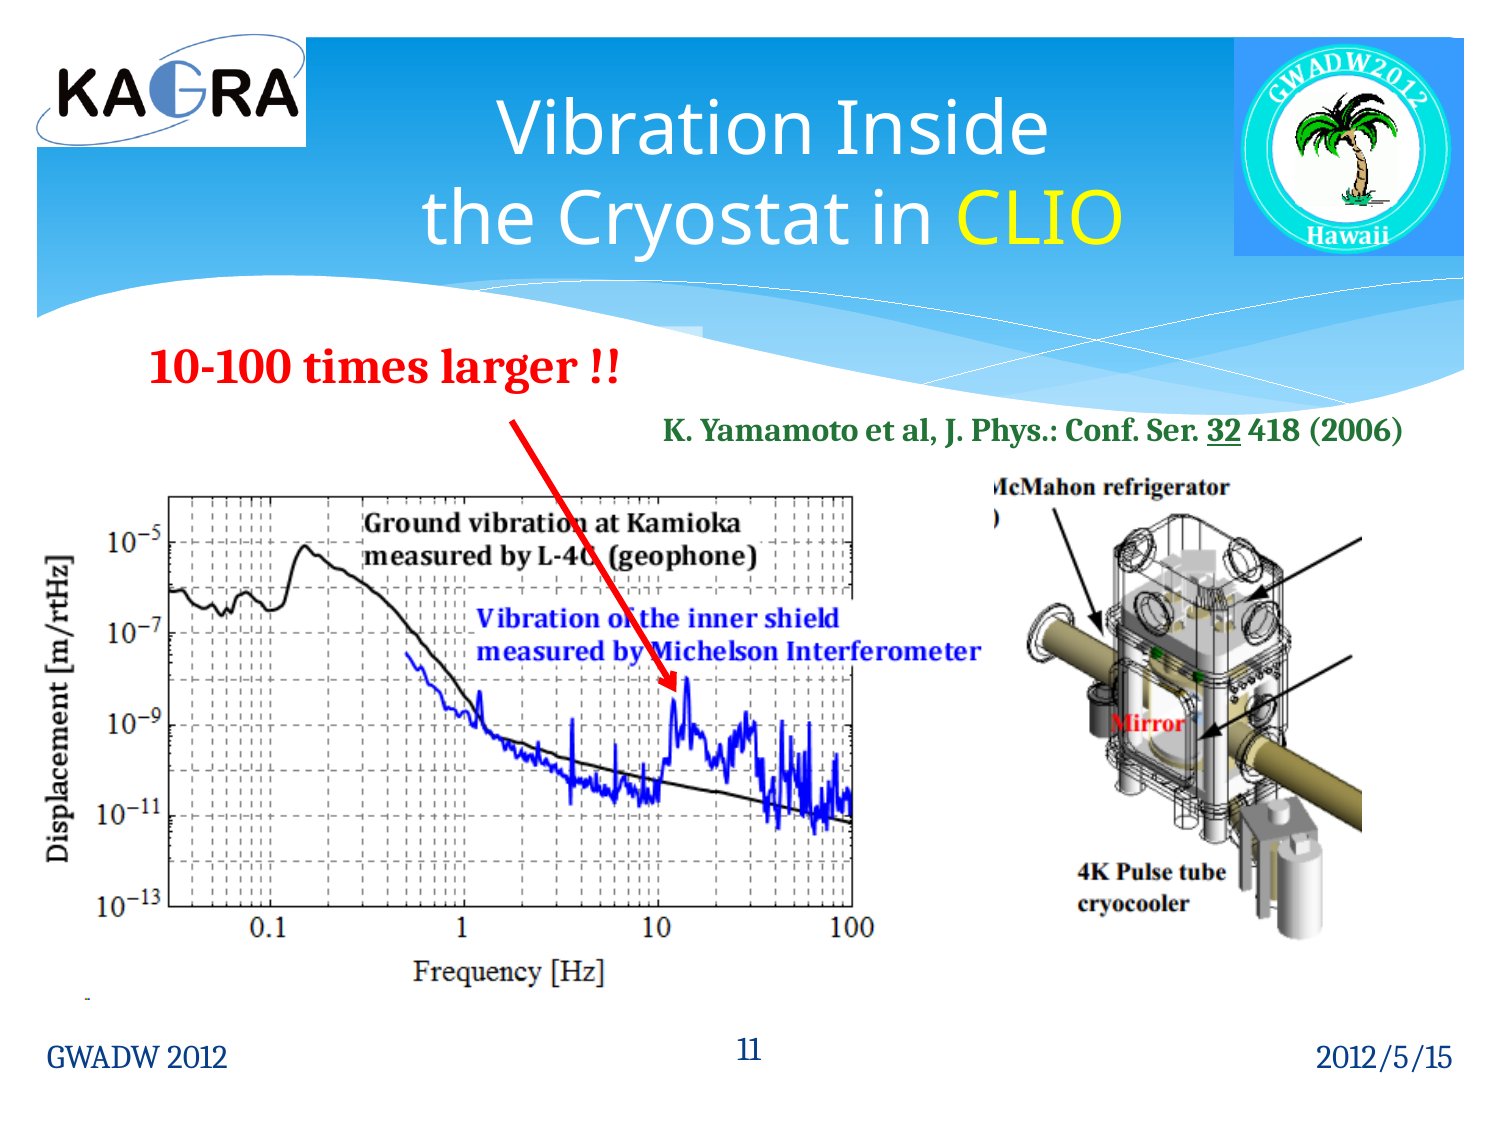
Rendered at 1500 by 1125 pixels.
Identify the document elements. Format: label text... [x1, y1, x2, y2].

text_box K. Yamamoto et al, J. Phys.: Conf. Ser. 32 418 (2006) [593, 400, 1420, 456]
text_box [511, 420, 677, 693]
picture [1235, 37, 1464, 256]
slide_number 11 [653, 1017, 845, 1078]
title Vibration Inside the Cryostat in CLIO [301, 66, 1247, 272]
picture [29, 30, 306, 147]
picture [29, 455, 1363, 1000]
footer GWADW 2012 [31, 1025, 653, 1086]
list 10-100 times larger !! [135, 326, 703, 409]
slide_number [847, 1025, 1469, 1086]
